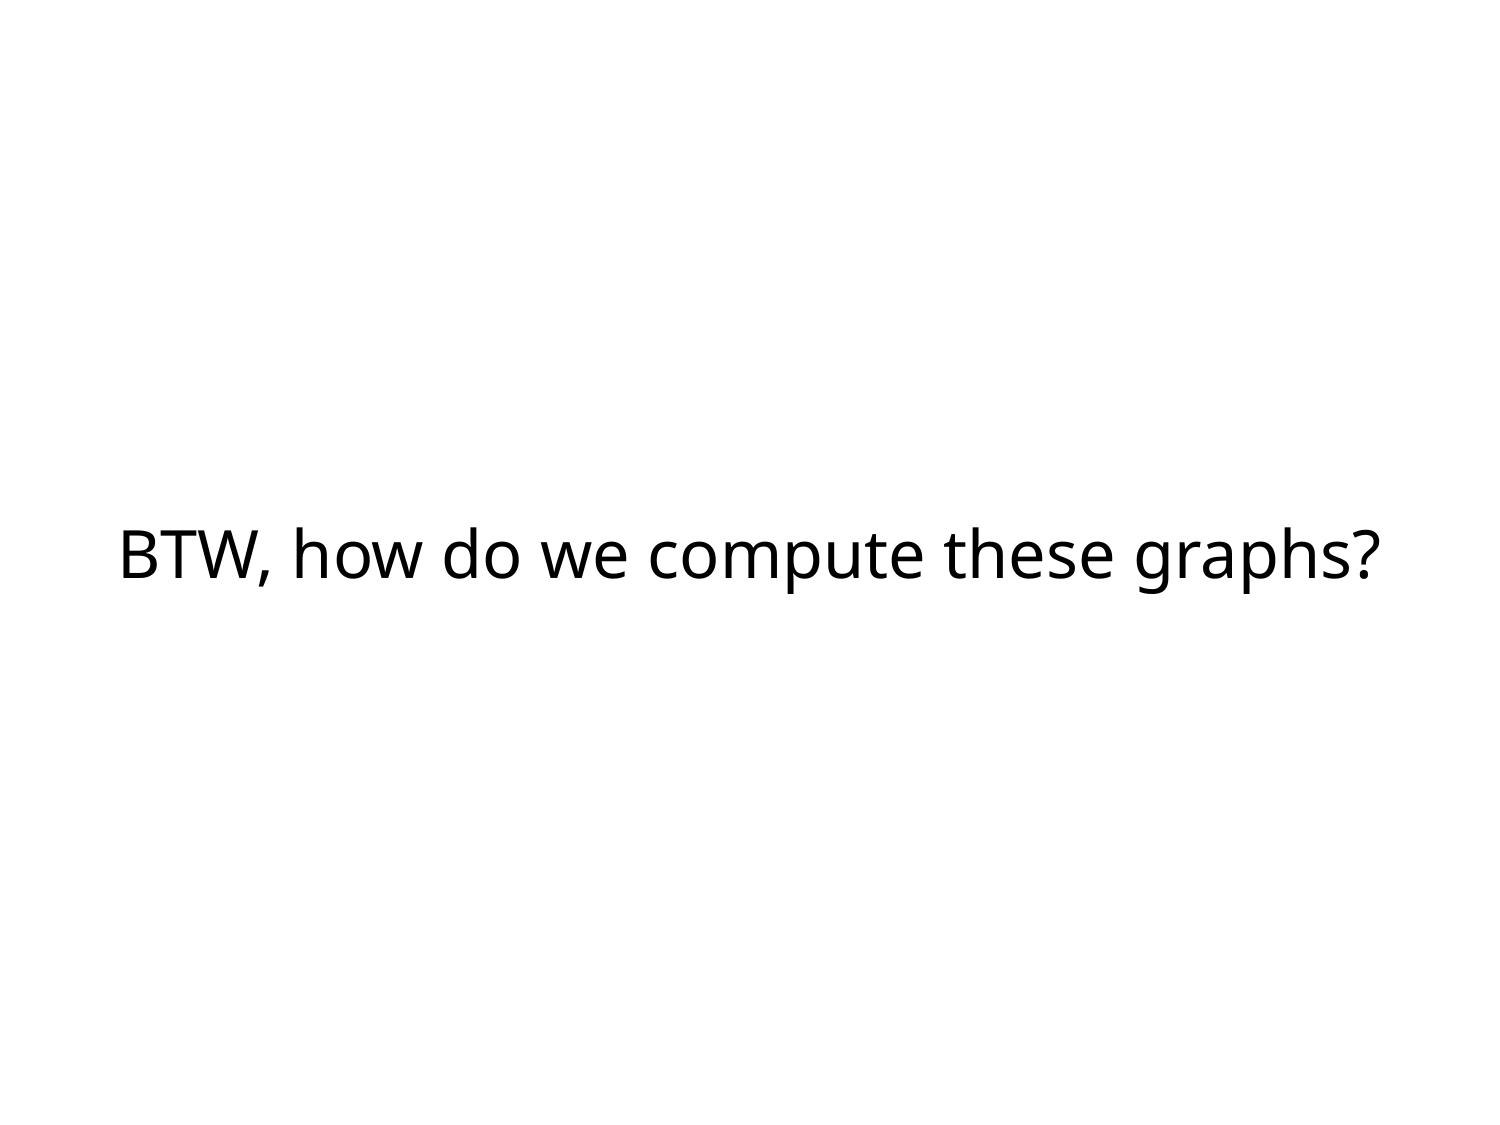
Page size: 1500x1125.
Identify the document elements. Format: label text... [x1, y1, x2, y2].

text_box BTW, how do we compute these graphs? [0, 504, 1500, 599]
